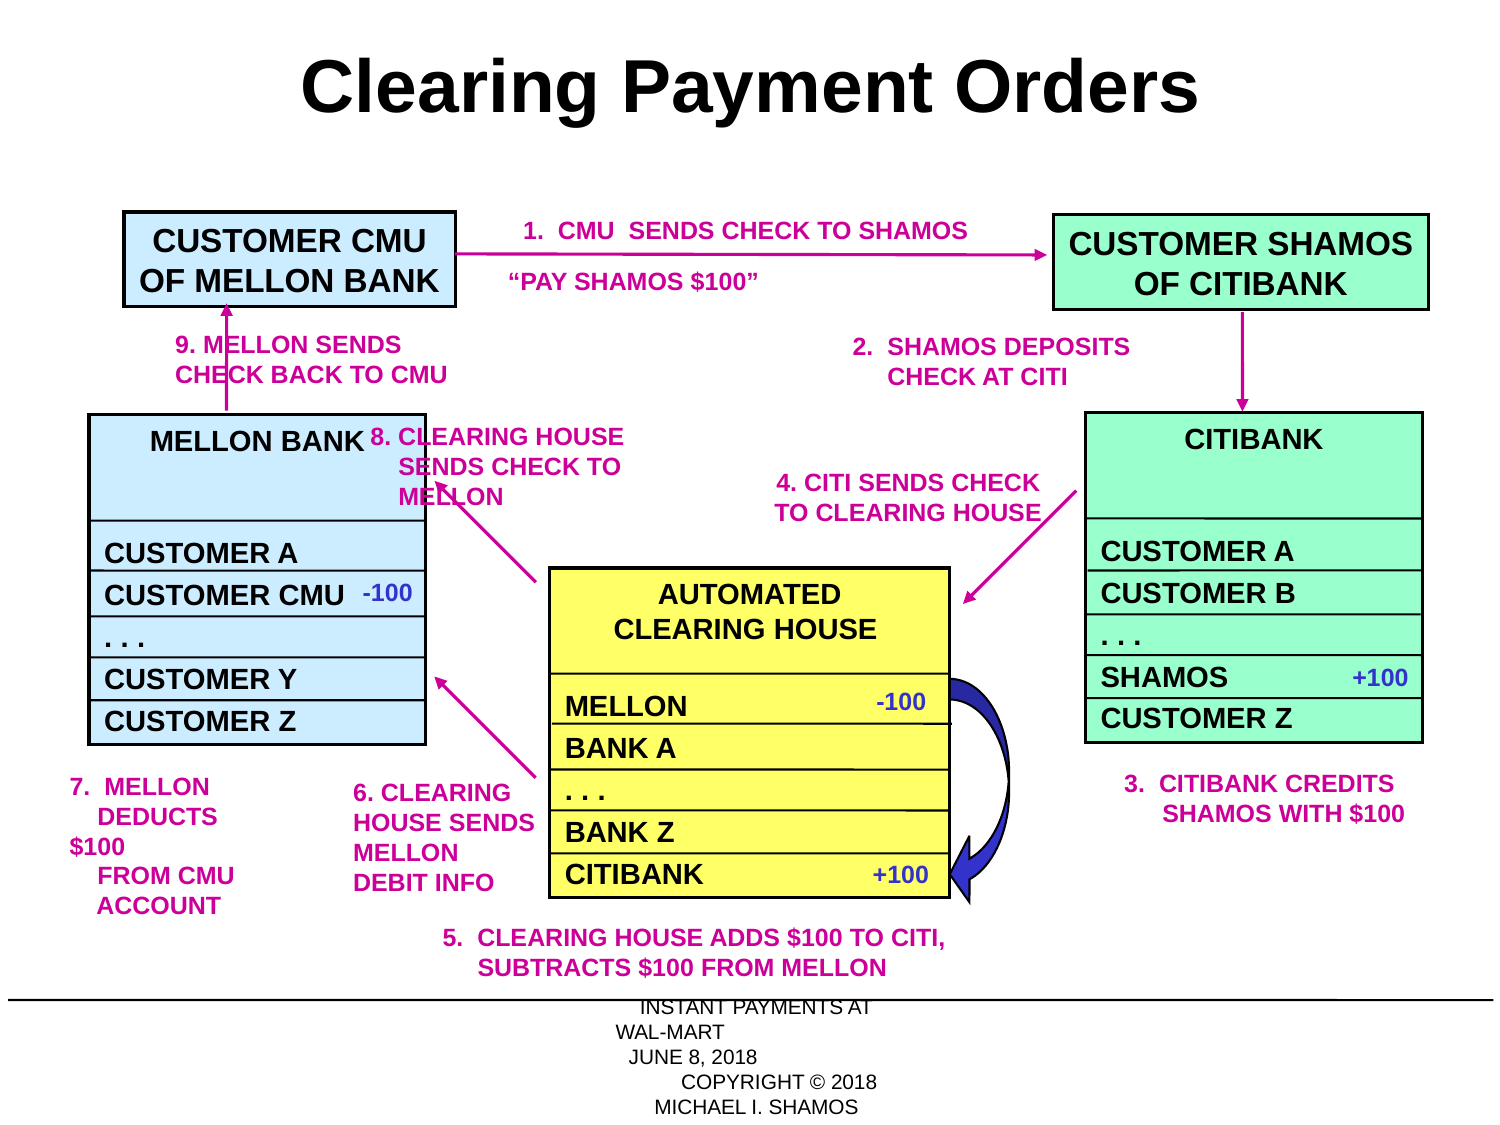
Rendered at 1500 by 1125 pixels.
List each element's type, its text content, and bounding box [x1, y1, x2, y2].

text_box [226, 303, 539, 411]
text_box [547, 565, 952, 900]
text_box “PAY SHAMOS $100” [492, 257, 775, 303]
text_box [430, 412, 716, 583]
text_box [1083, 410, 1424, 744]
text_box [912, 311, 1243, 412]
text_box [87, 413, 427, 747]
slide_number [600, 1019, 913, 1100]
text_box 7. MELLON DEDUCTS $100 FROM CMU ACCOUNT [54, 762, 296, 928]
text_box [758, 458, 1077, 605]
text_box 1. CMU SENDS CHECK TO SHAMOS [507, 207, 984, 253]
title Clearing Payment Orders [78, 15, 1424, 149]
text_box [957, 679, 1010, 903]
text_box [454, 248, 1048, 262]
text_box CUSTOMER CMU OF MELLON BANK [123, 211, 456, 307]
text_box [337, 676, 608, 905]
text_box 3. CITIBANK CREDITS SHAMOS WITH $100 [1098, 759, 1421, 835]
text_box 5. CLEARING HOUSE ADDS $100 TO CITI, SUBTRACTS $100 FROM MELLON [427, 913, 1112, 1019]
text_box CUSTOMER SHAMOS OF CITIBANK [1053, 214, 1429, 310]
